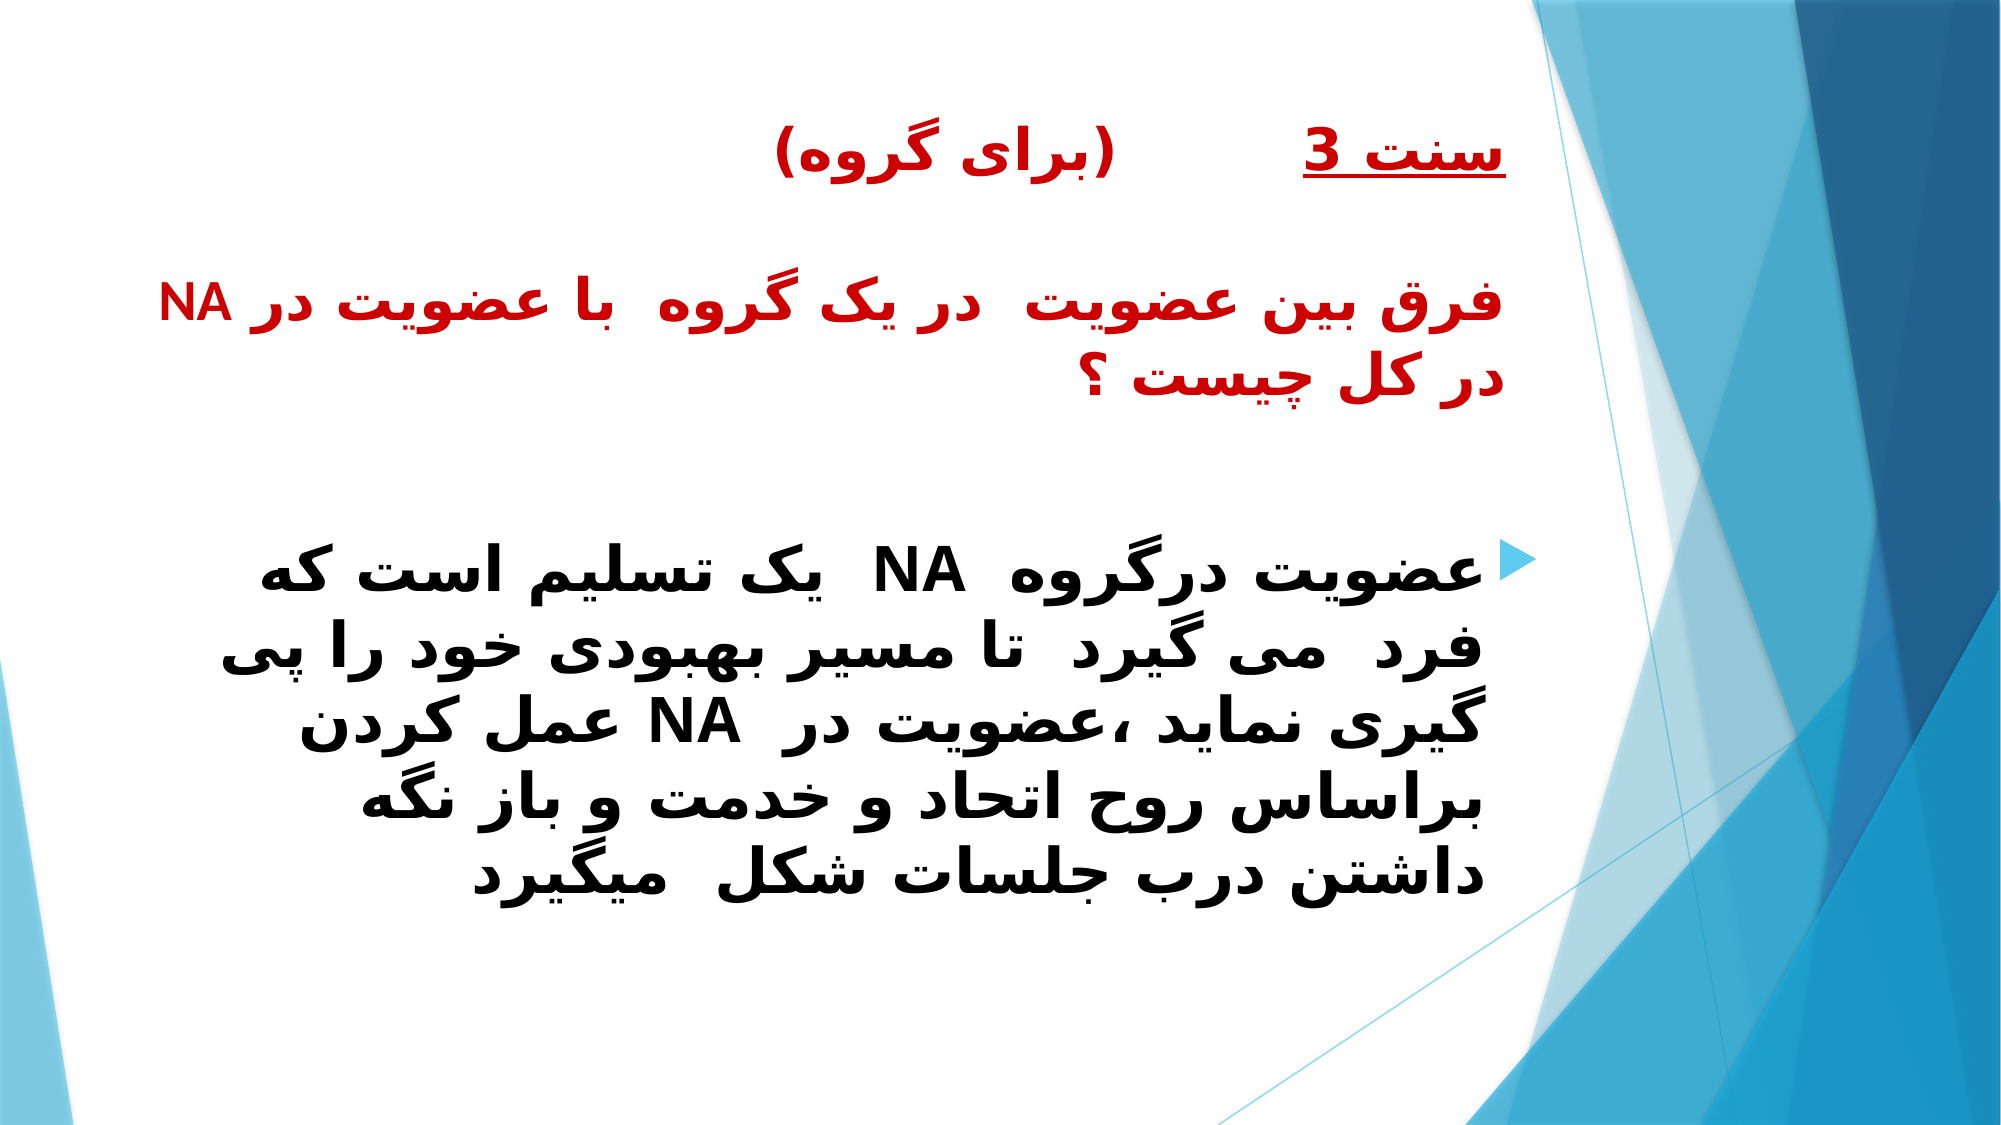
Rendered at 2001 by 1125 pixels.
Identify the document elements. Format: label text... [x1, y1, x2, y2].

title سنت 3 (برای گروه) فرق بین عضویت در یک گروه با عضویت در NA در کل چیست ؟ [111, 99, 1522, 317]
list عضویت درگروه NA یک تسلیم است که فرد می گیرد تا مسیر بهبودی خود را پی گیری نماید ،عضویت در NA عمل کردن براساس روح اتحاد و خدمت و باز نگه داشتن درب جلسات شکل میگیرد [139, 521, 1550, 922]
